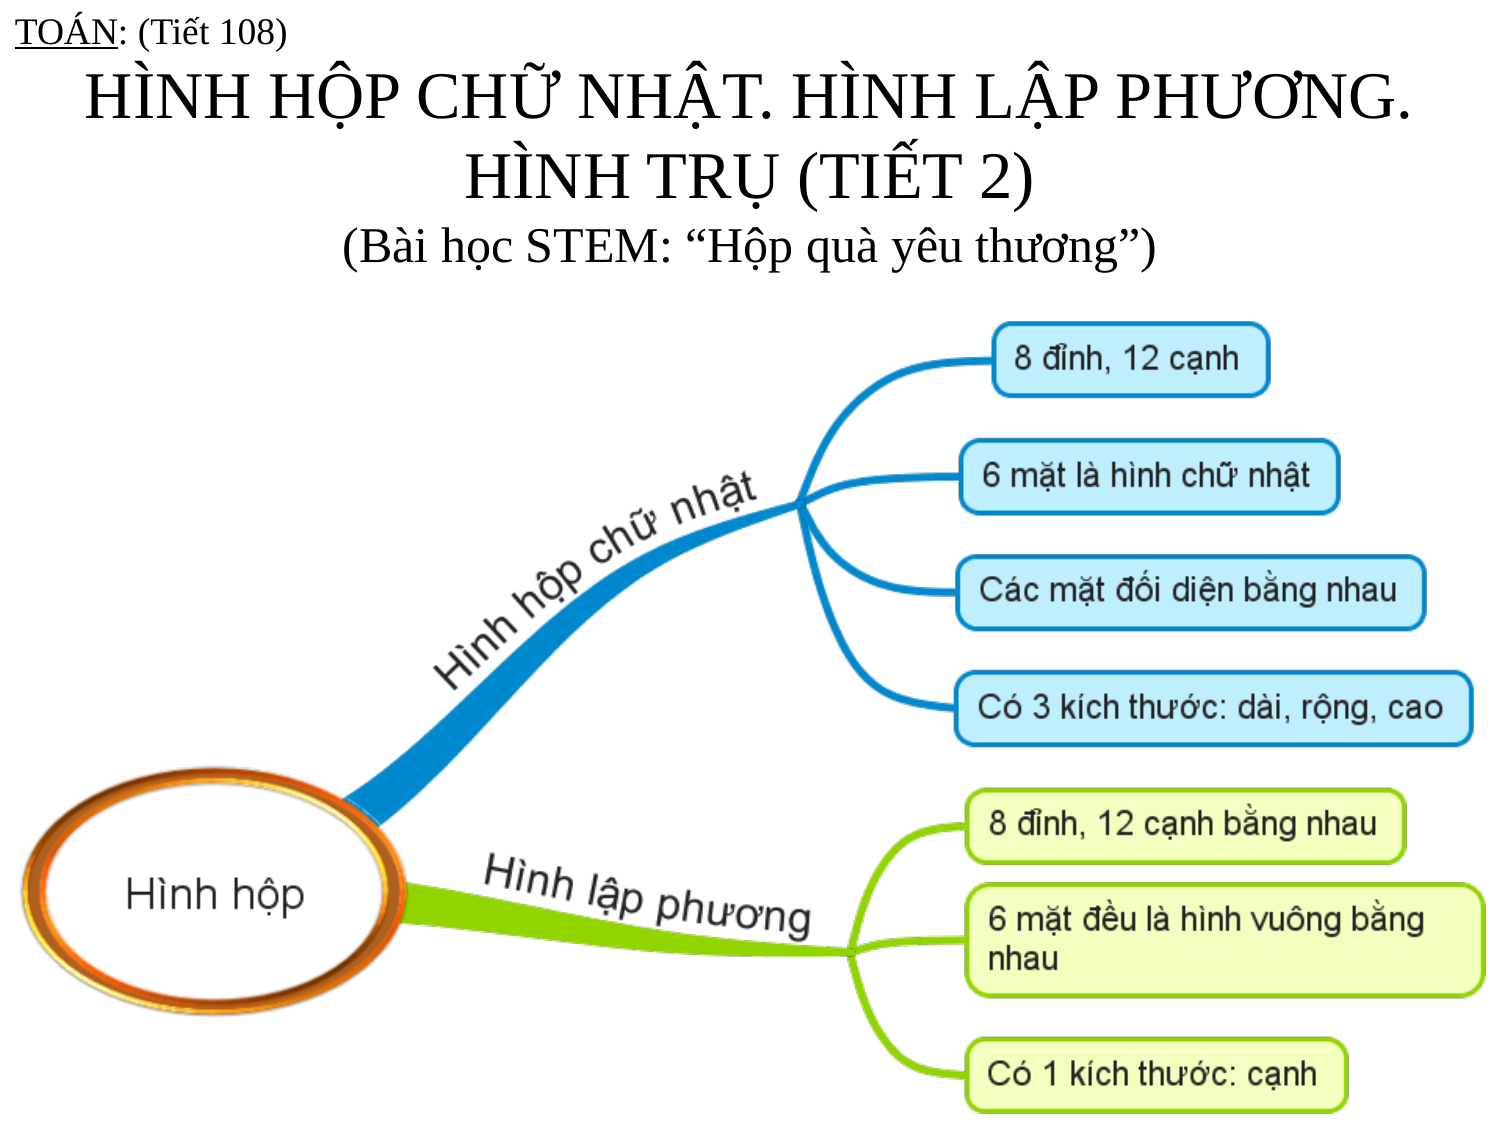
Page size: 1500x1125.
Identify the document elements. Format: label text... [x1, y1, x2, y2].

text_box TOÁN: (Tiết 108) HÌNH HỘP CHỮ NHẬT. HÌNH LẬP PHƯƠNG. HÌNH TRỤ (TIẾT 2) (Bài học STEM: “Hộp quà yêu thương”) [0, 0, 1500, 280]
picture [0, 294, 1500, 1125]
